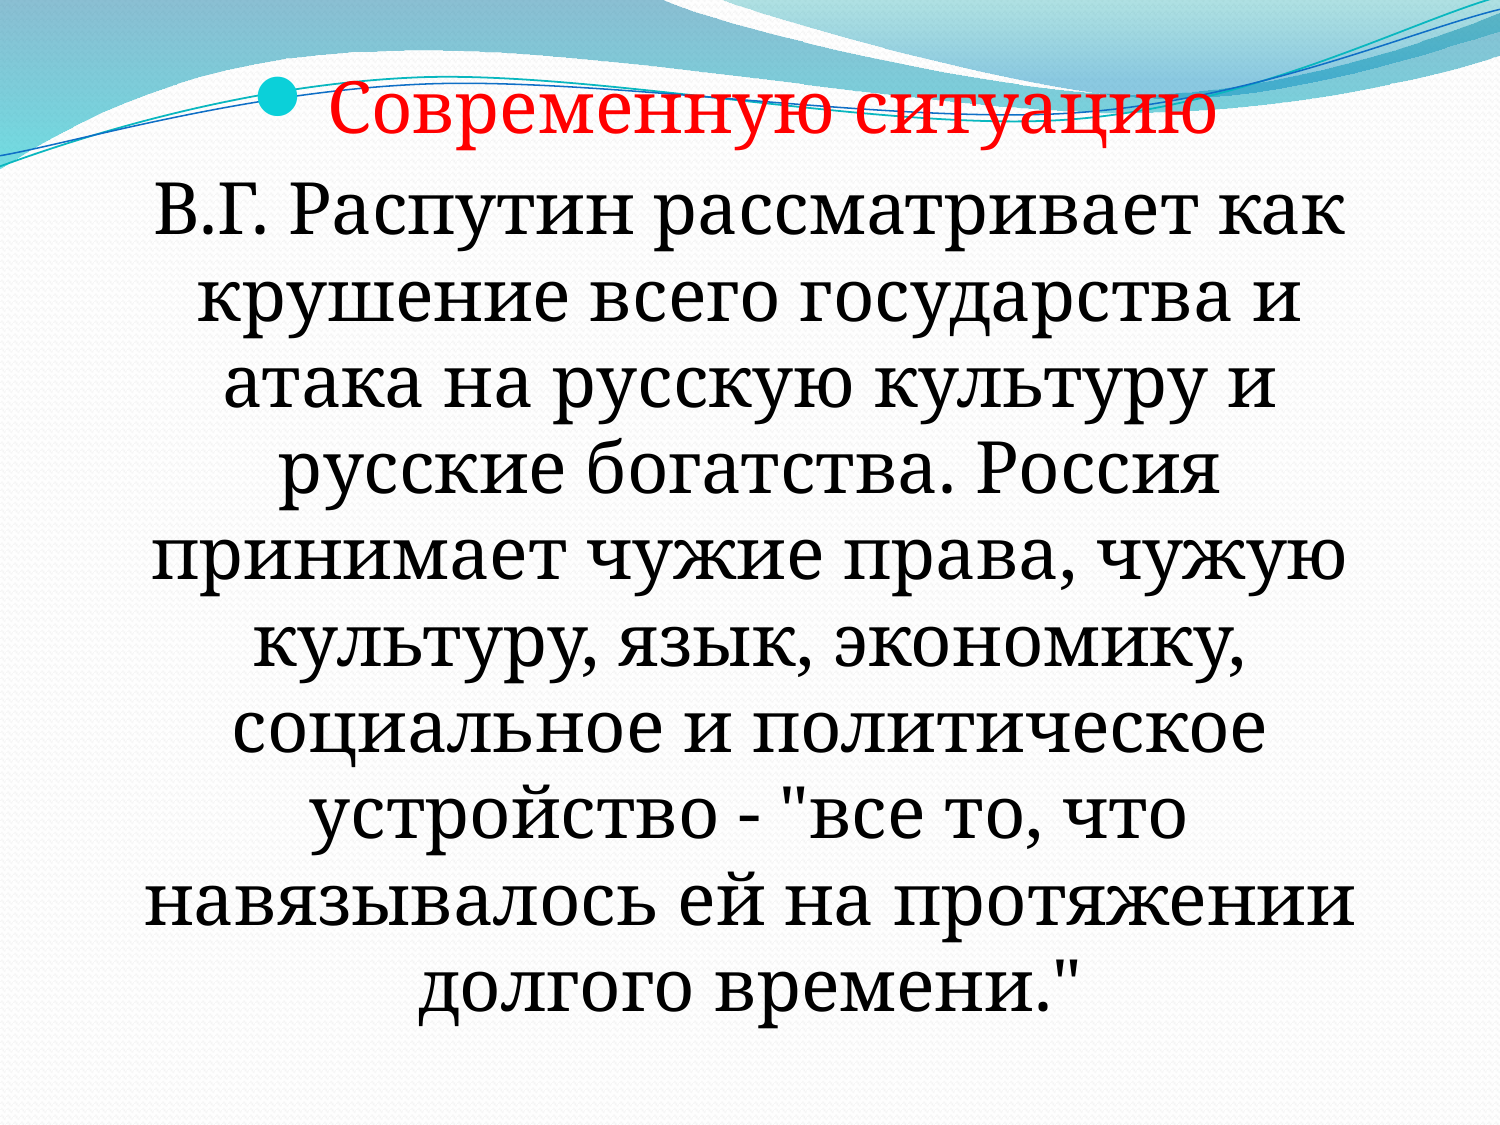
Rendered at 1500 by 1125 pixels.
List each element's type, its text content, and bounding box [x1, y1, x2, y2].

list Современную ситуацию В.Г. Распутин рассматривает как крушение всего государства и атака на русскую культуру и русские богатства. Россия принимает чужие права, чужую культуру, язык, экономику, социальное и политическое устройство - "все то, что навязывалось ей на протяжении долгого времени." [75, 54, 1425, 1038]
